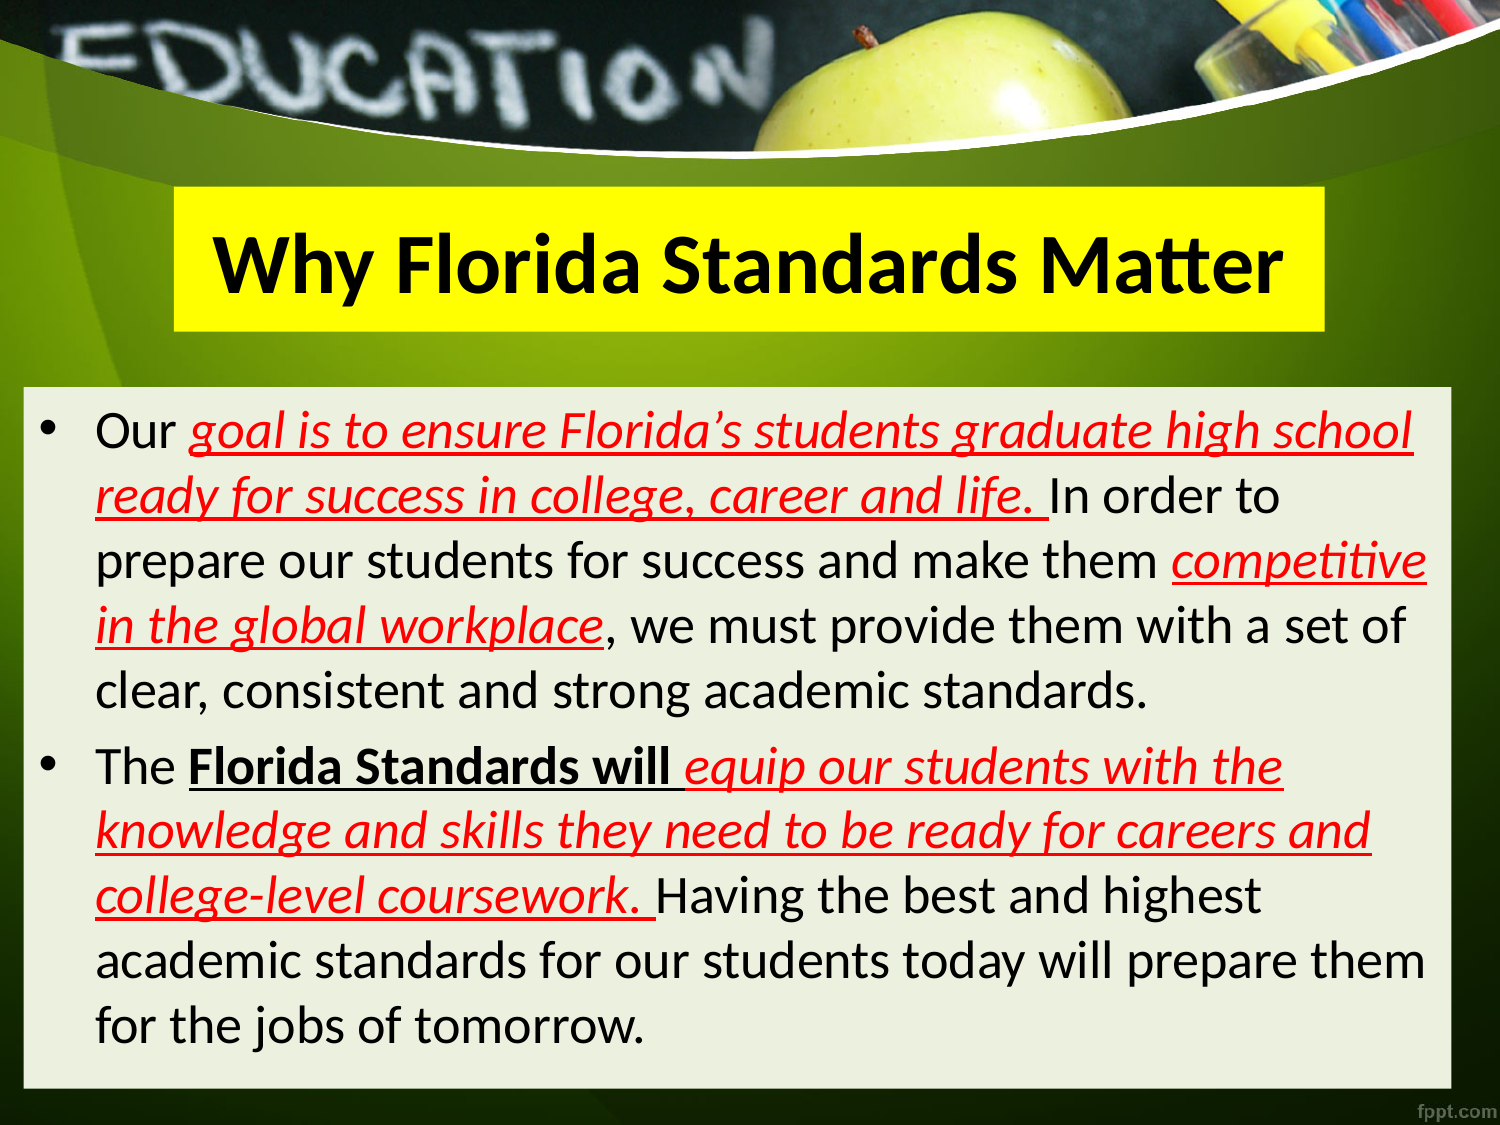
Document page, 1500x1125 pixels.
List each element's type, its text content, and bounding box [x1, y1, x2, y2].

picture [0, 0, 1500, 1125]
title Why Florida Standards Matter [173, 186, 1325, 332]
list Our goal is to ensure Florida’s students graduate high school ready for success in college, career and life. In order to prepare our students for success and make them competitive in the global workplace, we must provide them with a set of clear, consistent and strong academic standards. The Florida Standards will equip our students with the knowledge and skills they need to be ready for careers and college-level coursework. Having the best and highest academic standards for our students today will prepare them for the jobs of tomorrow. [23, 387, 1452, 1089]
